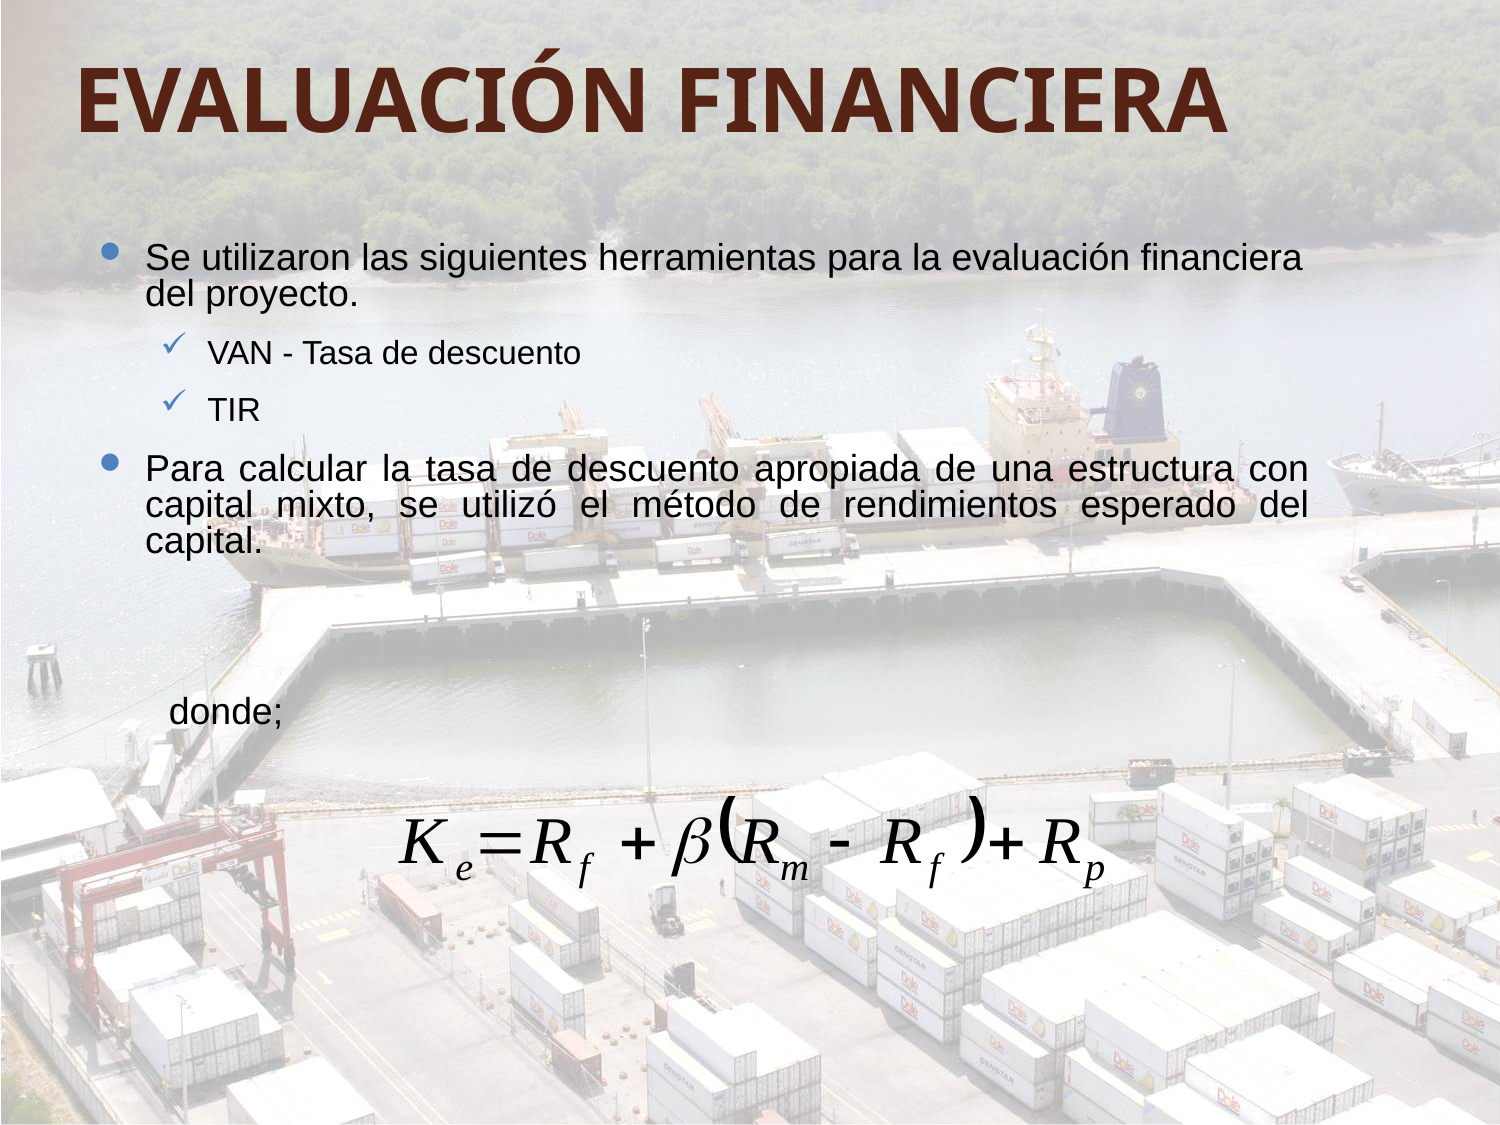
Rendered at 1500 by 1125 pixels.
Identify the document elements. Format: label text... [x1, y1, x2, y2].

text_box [386, 796, 1120, 903]
text_box donde; [140, 679, 340, 747]
list Se utilizaron las siguientes herramientas para la evaluación financiera del proyecto. VAN - Tasa de descuento TIR Para calcular la tasa de descuento apropiada de una estructura con capital mixto, se utilizó el método de rendimientos esperado del capital. [70, 234, 1325, 736]
title EVALUACIÓN FINANCIERA [58, 35, 1500, 223]
picture [0, 1, 1500, 1125]
